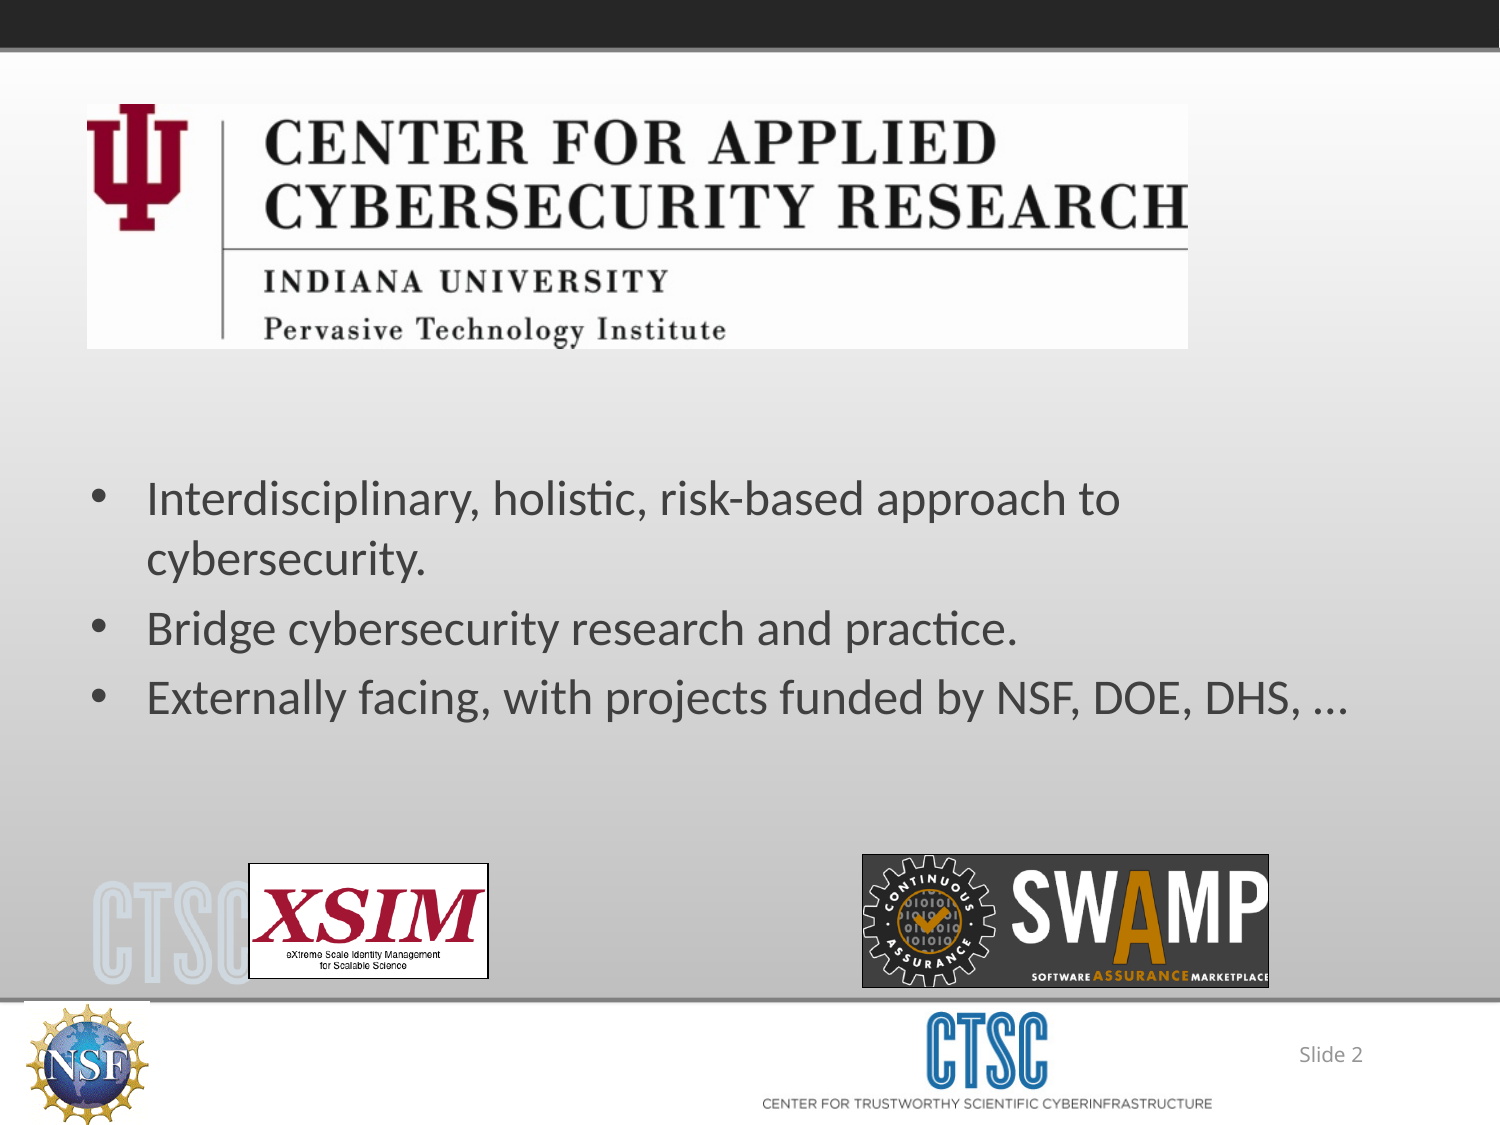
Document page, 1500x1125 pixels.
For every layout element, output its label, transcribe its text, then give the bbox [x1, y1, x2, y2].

picture [862, 854, 1269, 988]
picture [762, 1011, 1213, 1124]
picture [87, 103, 1188, 349]
picture [24, 855, 488, 1125]
list Interdisciplinary, holistic, risk-based approach to cybersecurity. Bridge cybersecurity research and practice. Externally facing, with projects funded by NSF, DOE, DHS, … [75, 387, 1425, 904]
